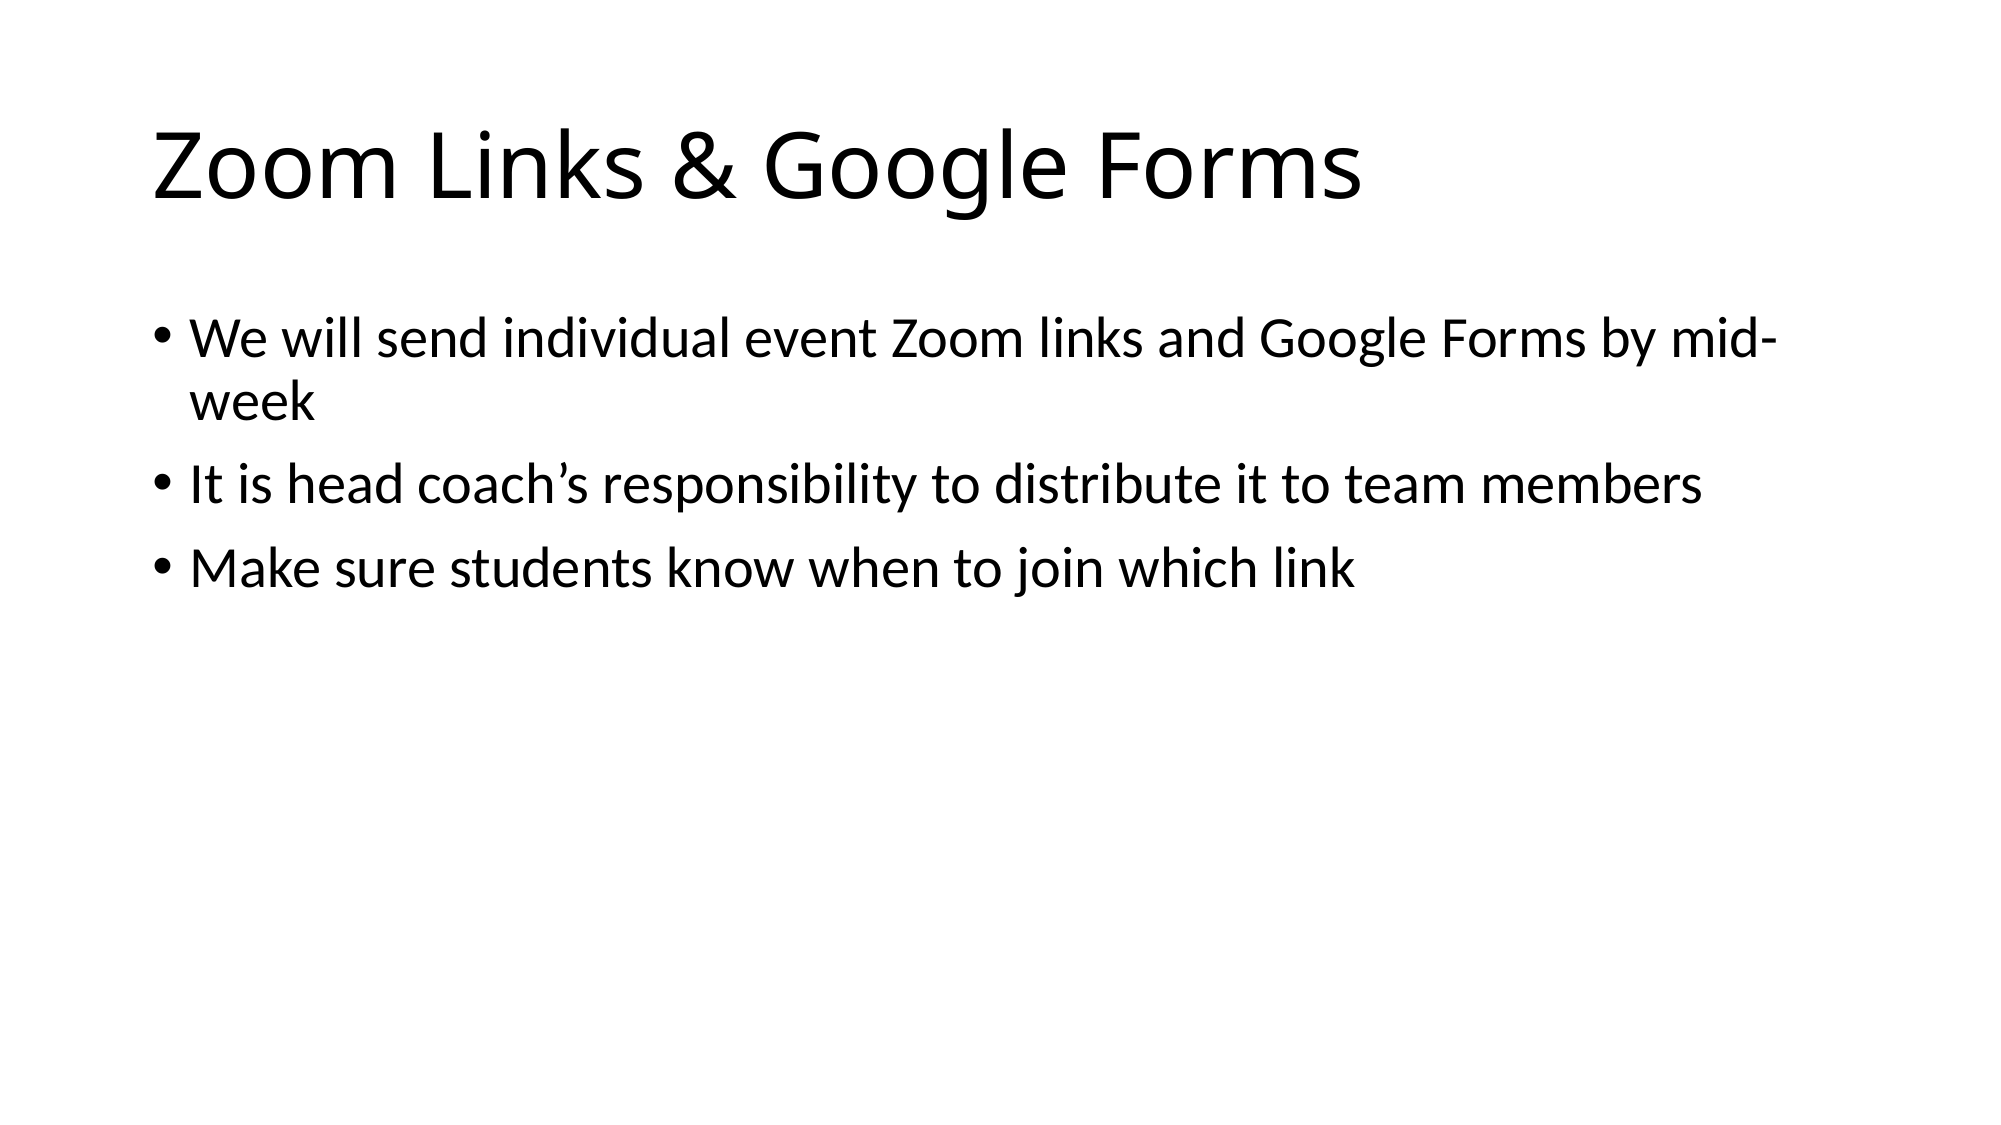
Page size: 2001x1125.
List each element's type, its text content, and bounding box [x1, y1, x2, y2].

list We will send individual event Zoom links and Google Forms by mid-week It is head coach’s responsibility to distribute it to team members Make sure students know when to join which link [137, 299, 1863, 1014]
title Zoom Links & Google Forms [137, 59, 1863, 278]
